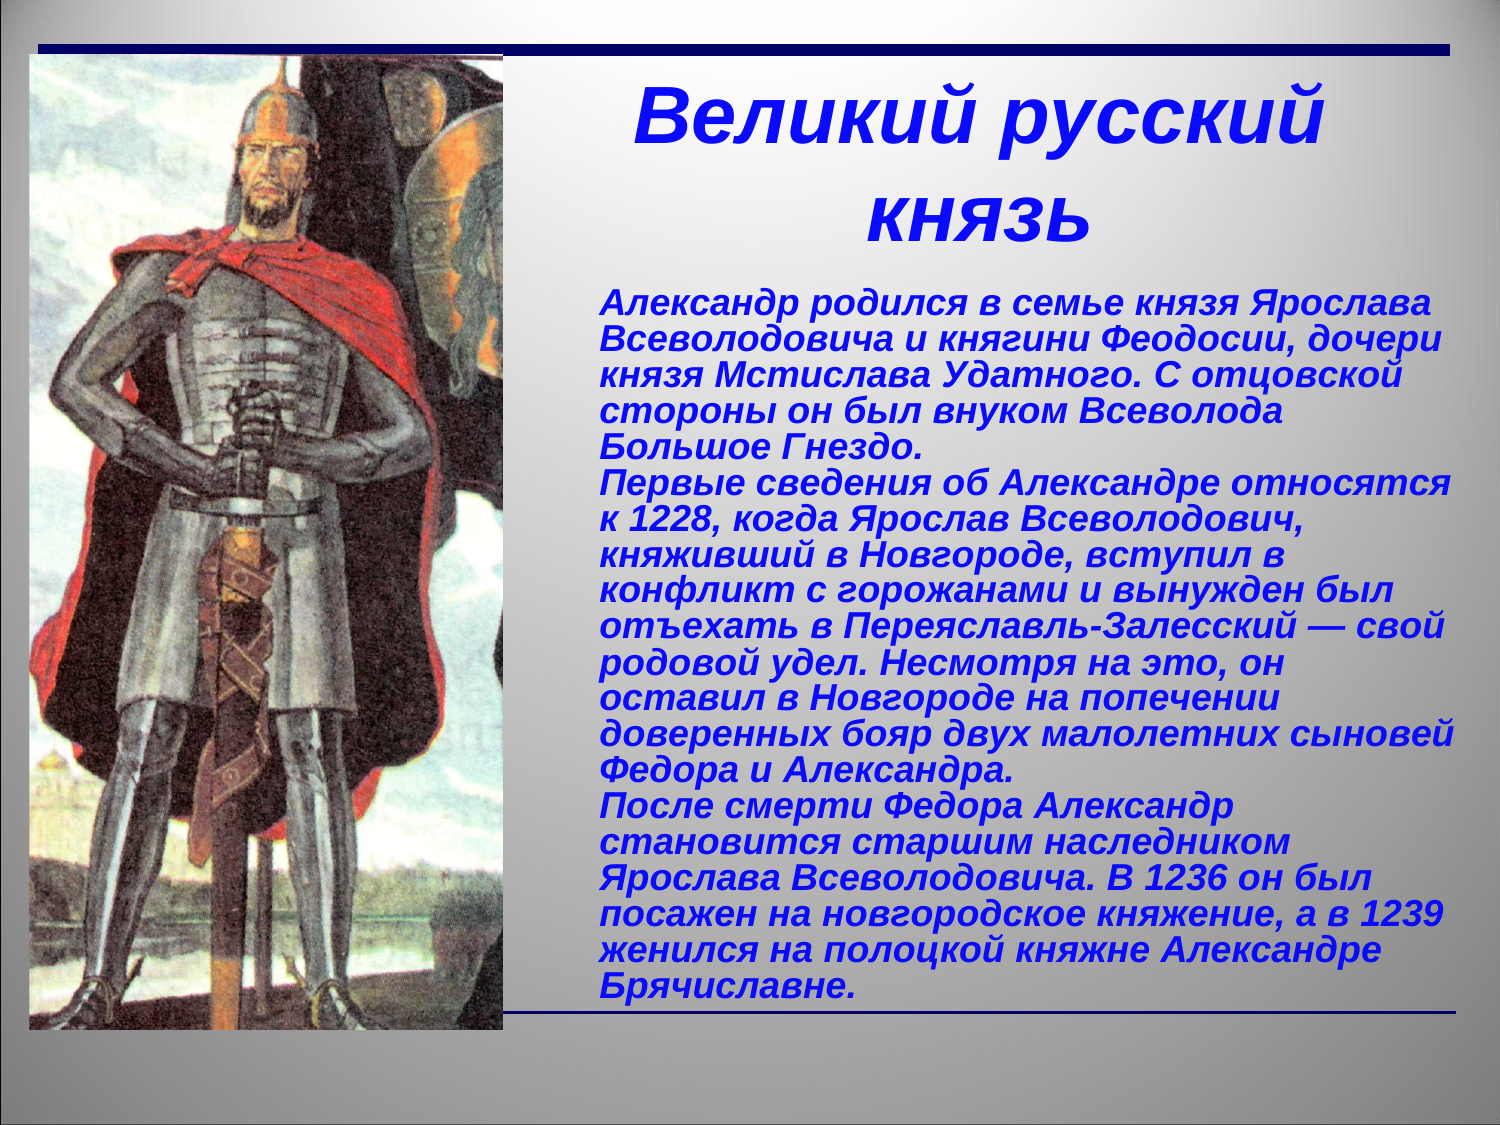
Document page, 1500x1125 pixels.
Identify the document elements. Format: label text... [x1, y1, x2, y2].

text_box Александр родился в семье князя Ярослава Всеволодовича и княгини Феодосии, дочери князя Мстислава Удатного. С отцовской стороны он был внуком Всеволода Большое Гнездо. Первые сведения об Александре относятся к 1228, когда Ярослав Всеволодович, княживший в Новгороде, вступил в конфликт с горожанами и вынужден был отъехать в Переяславль-Залесский — свой родовой удел. Несмотря на это, он оставил в Новгороде на попечении доверенных бояр двух малолетних сыновей Федора и Александра. После смерти Федора Александр становится старшим наследником Ярослава Всеволодовича. В 1236 он был посажен на новгородское княжение, а в 1239 женился на полоцкой княжне Александре Брячиславне. [584, 278, 1471, 1014]
picture [0, 0, 1500, 1125]
text_box Великий русский князь [525, 54, 1435, 256]
